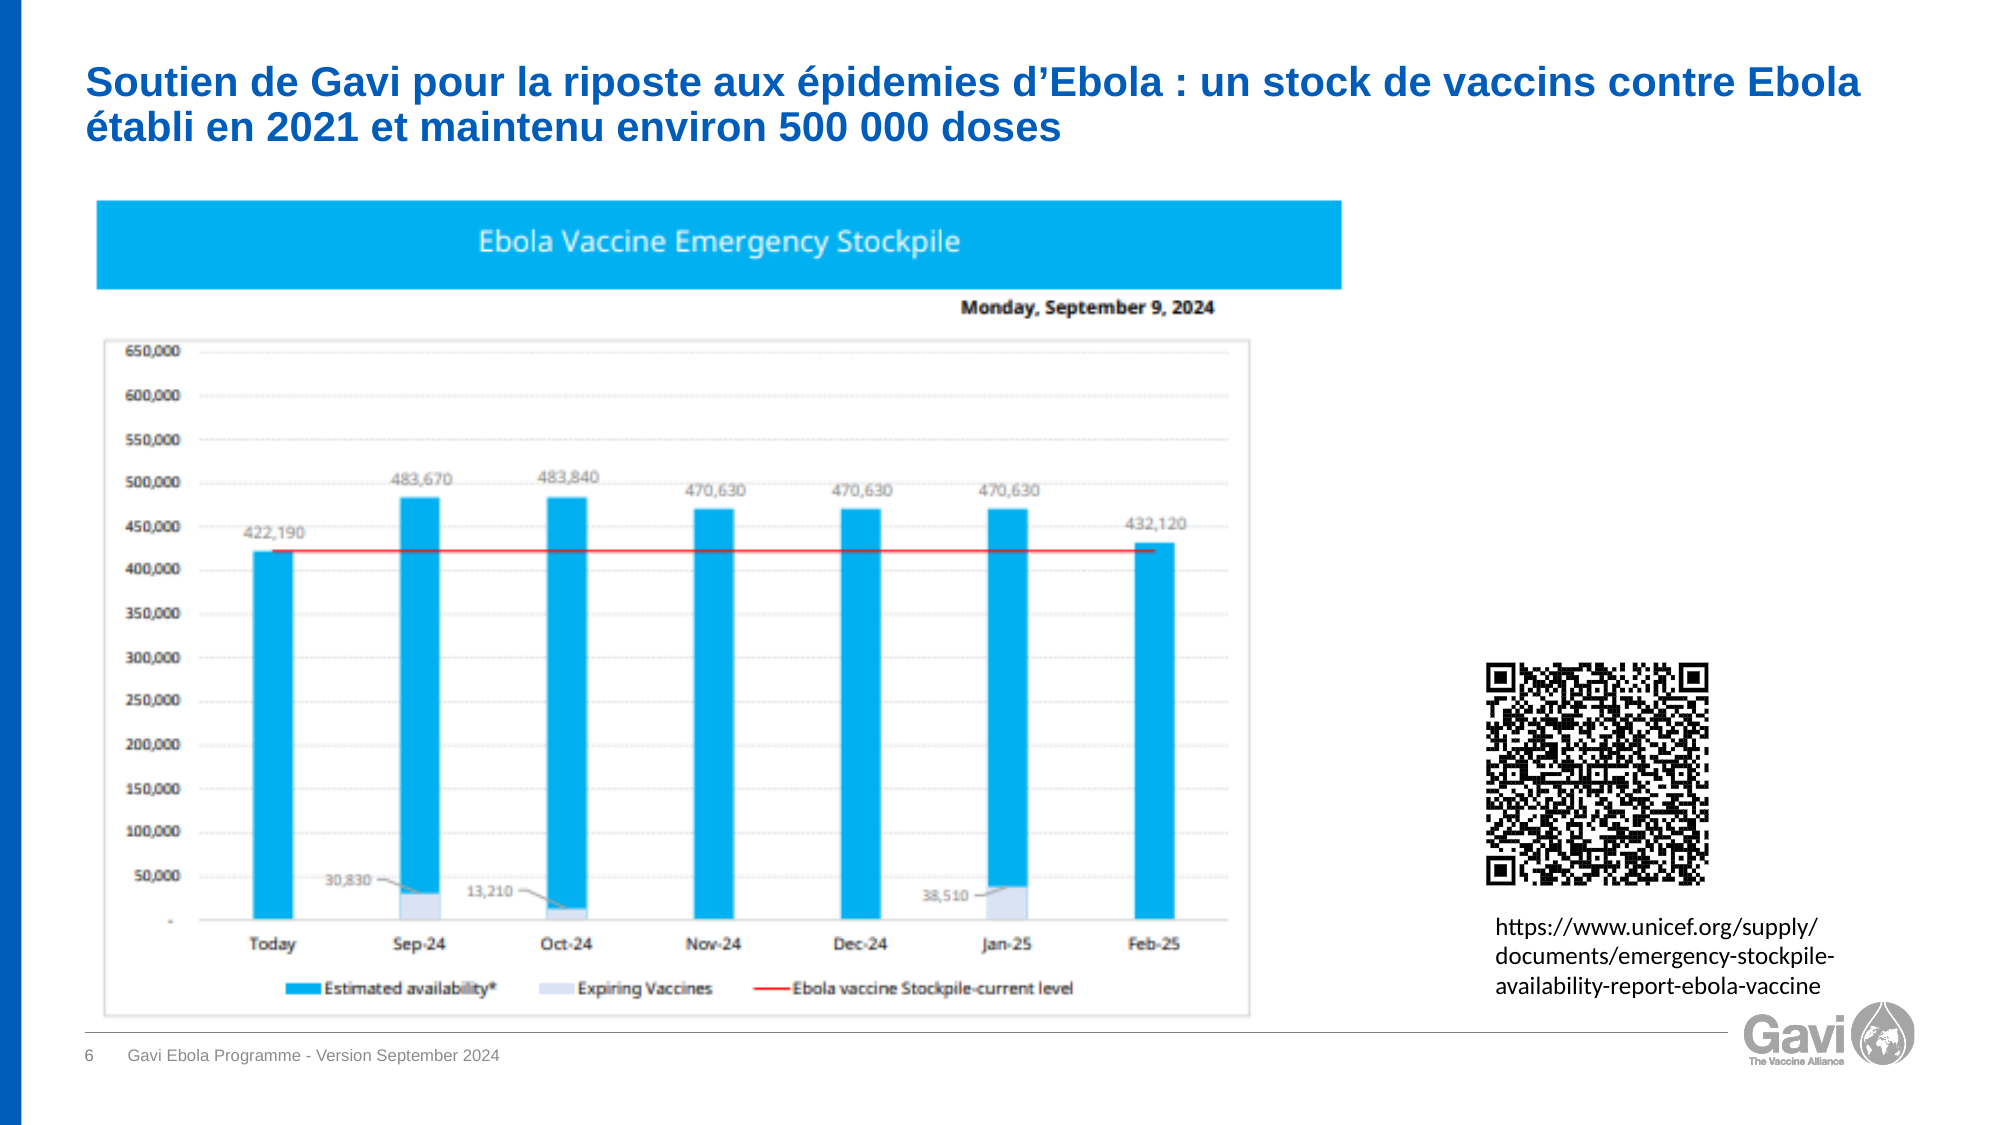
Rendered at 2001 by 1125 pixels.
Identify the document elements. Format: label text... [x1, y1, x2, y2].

title Soutien de Gavi pour la riposte aux épidemies d’Ebola : un stock de vaccins contre Ebola établi en 2021 et maintenu environ 500 000 doses [85, 60, 1916, 158]
picture [1744, 1008, 1915, 1065]
picture [84, 190, 1380, 1026]
picture [1480, 654, 1712, 889]
footer Gavi Ebola Programme - Version September 2024 [127, 1042, 803, 1065]
slide_number 6 [84, 1042, 127, 1065]
text_box https://www.unicef.org/supply/documents/emergency-stockpile-availability-report-ebola-vaccine [1480, 902, 1935, 1008]
